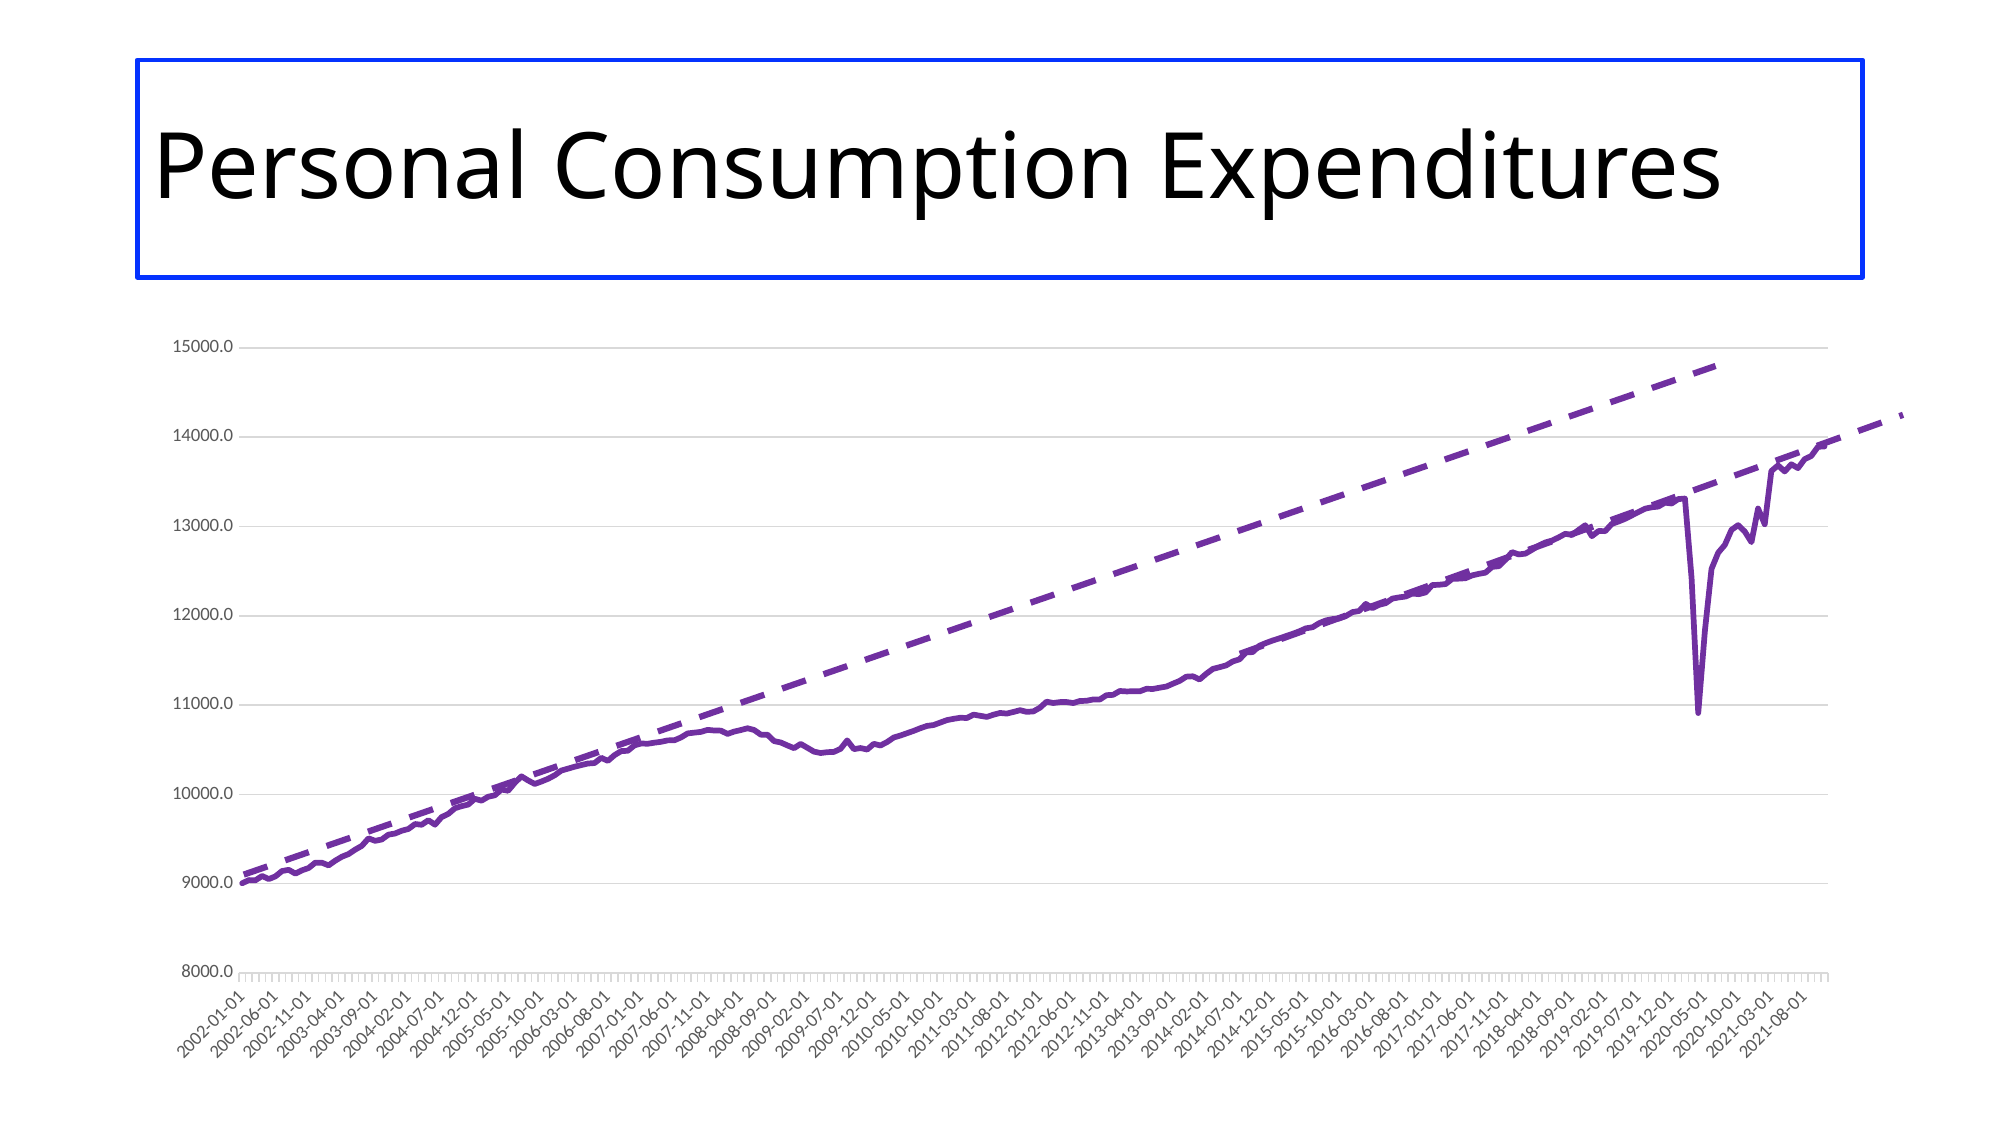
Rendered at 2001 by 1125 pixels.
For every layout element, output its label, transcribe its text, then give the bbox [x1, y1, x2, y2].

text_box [1239, 414, 1904, 654]
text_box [243, 365, 1716, 875]
chart [137, 323, 1863, 1079]
title Personal Consumption Expenditures [137, 59, 1863, 278]
